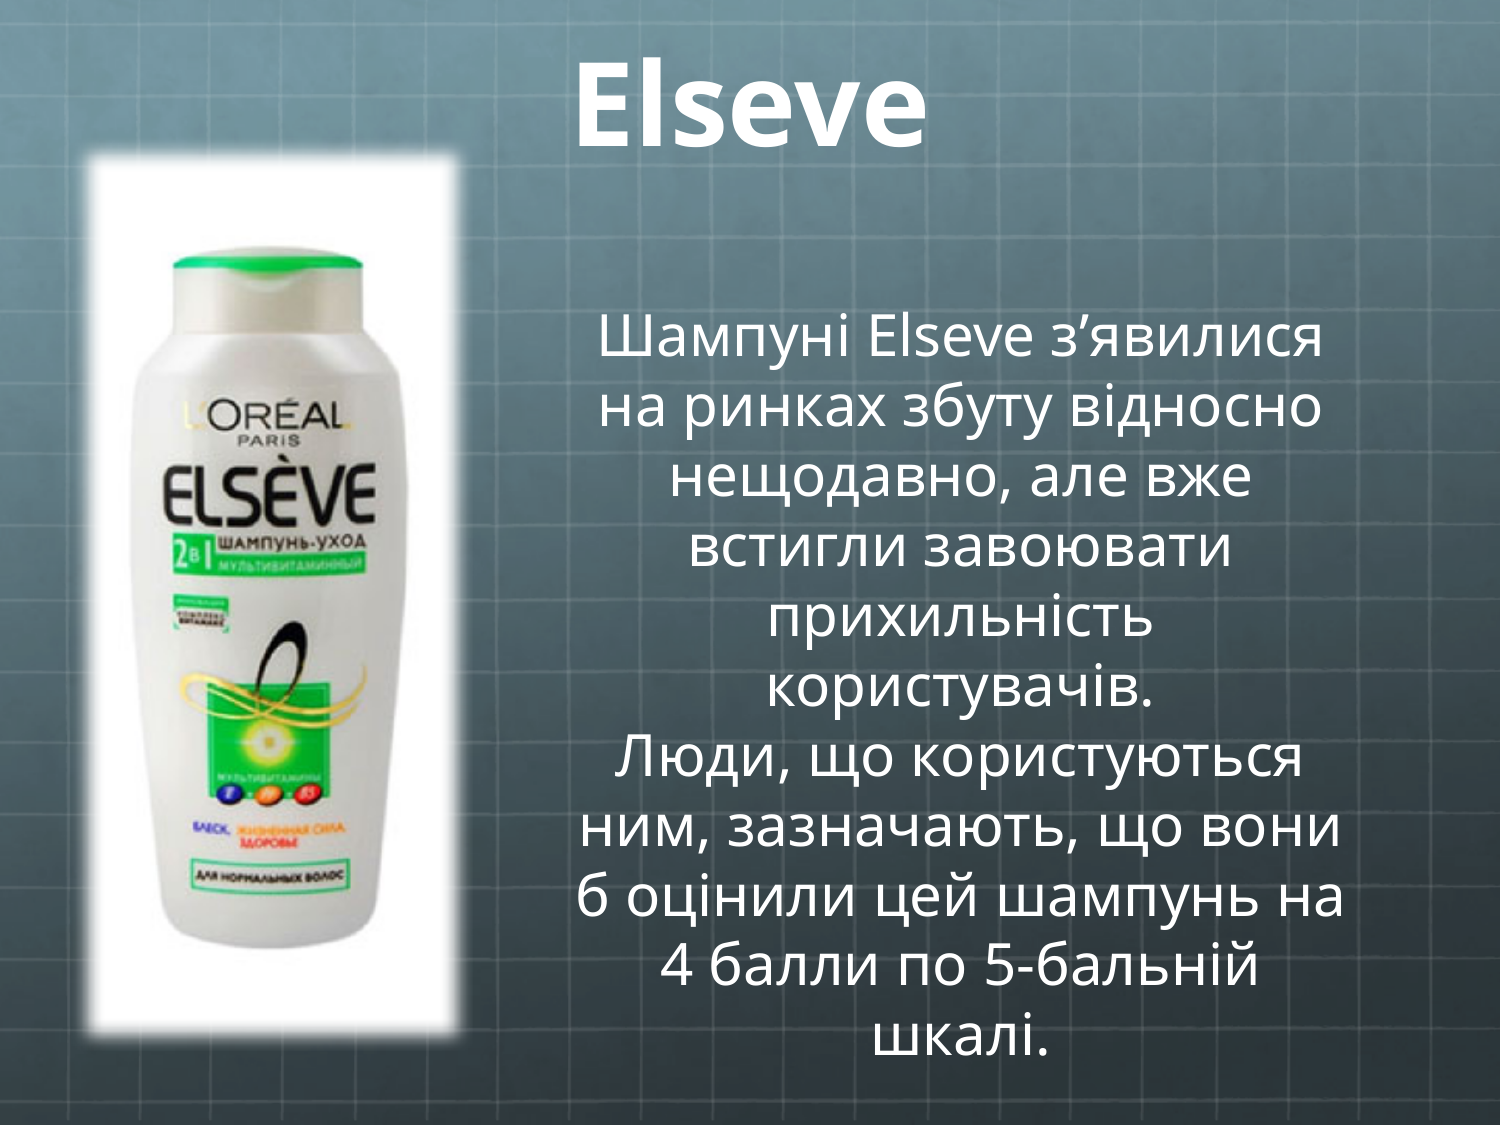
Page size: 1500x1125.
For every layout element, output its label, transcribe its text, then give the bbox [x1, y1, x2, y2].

title Elseve [127, 17, 1372, 182]
text_box Шампуні Elseve з’явилися на ринках збуту відносно нещодавно, але вже встигли завоювати прихильність користувачів. Люди, що користуються ним, зазначають, що вони б оцінили цей шампунь на 4 балли по 5-бальній шкалі. [549, 290, 1372, 1075]
picture [0, 0, 1500, 1125]
